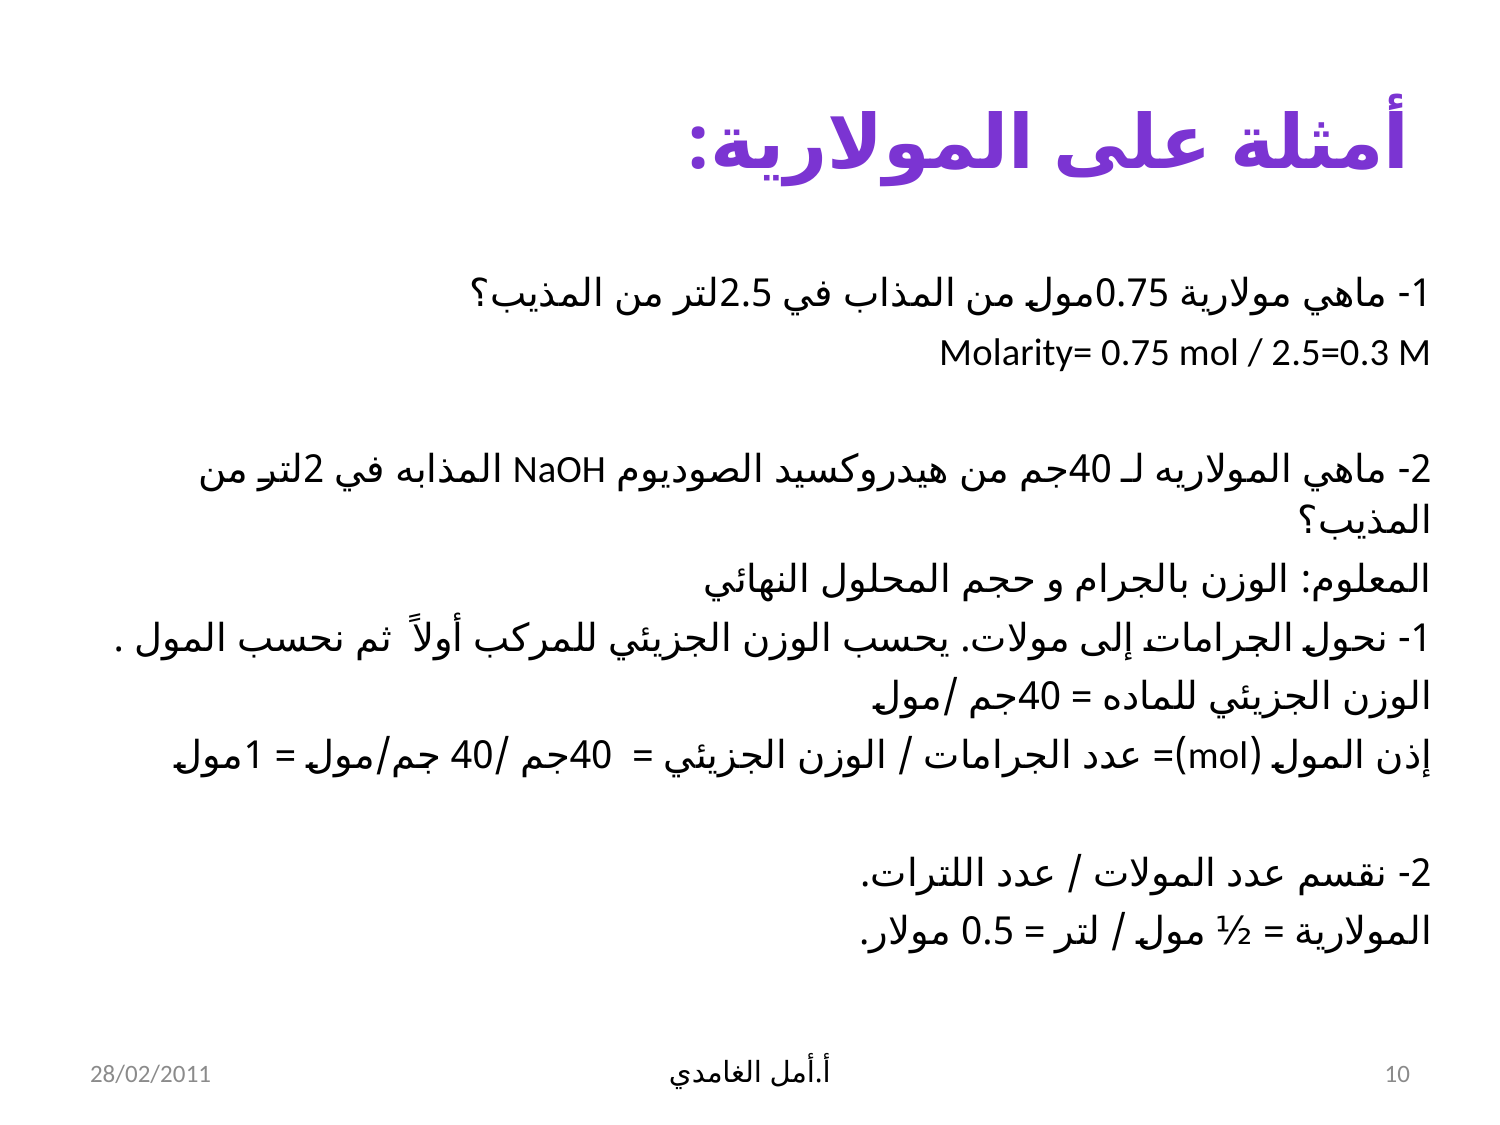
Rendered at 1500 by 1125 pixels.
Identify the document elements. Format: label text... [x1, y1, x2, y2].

title أمثلة على المولارية: [75, 45, 1425, 233]
list 1- ماهي مولارية 0.75مول من المذاب في 2.5لتر من المذيب؟ Molarity= 0.75 mol / 2.5=0.3 M 2- ماهي المولاريه لـ 40جم من هيدروكسيد الصوديوم NaOH المذابه في 2لتر من المذيب؟ المعلوم: الوزن بالجرام و حجم المحلول النهائي 1- نحول الجرامات إلى مولات. يحسب الوزن الجزيئي للمركب أولاً ثم نحسب المول . الوزن الجزيئي للماده = 40جم /مول إذن المول (mol)= عدد الجرامات / الوزن الجزيئي = 40جم /40 جم/مول = 1مول 2- نقسم عدد المولات / عدد اللترات. المولارية = ½ مول / لتر = 0.5 مولار. [88, 255, 1447, 994]
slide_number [75, 1042, 425, 1103]
slide_number 10 [1074, 1042, 1425, 1103]
footer أ.أمل الغامدي [512, 1042, 988, 1103]
